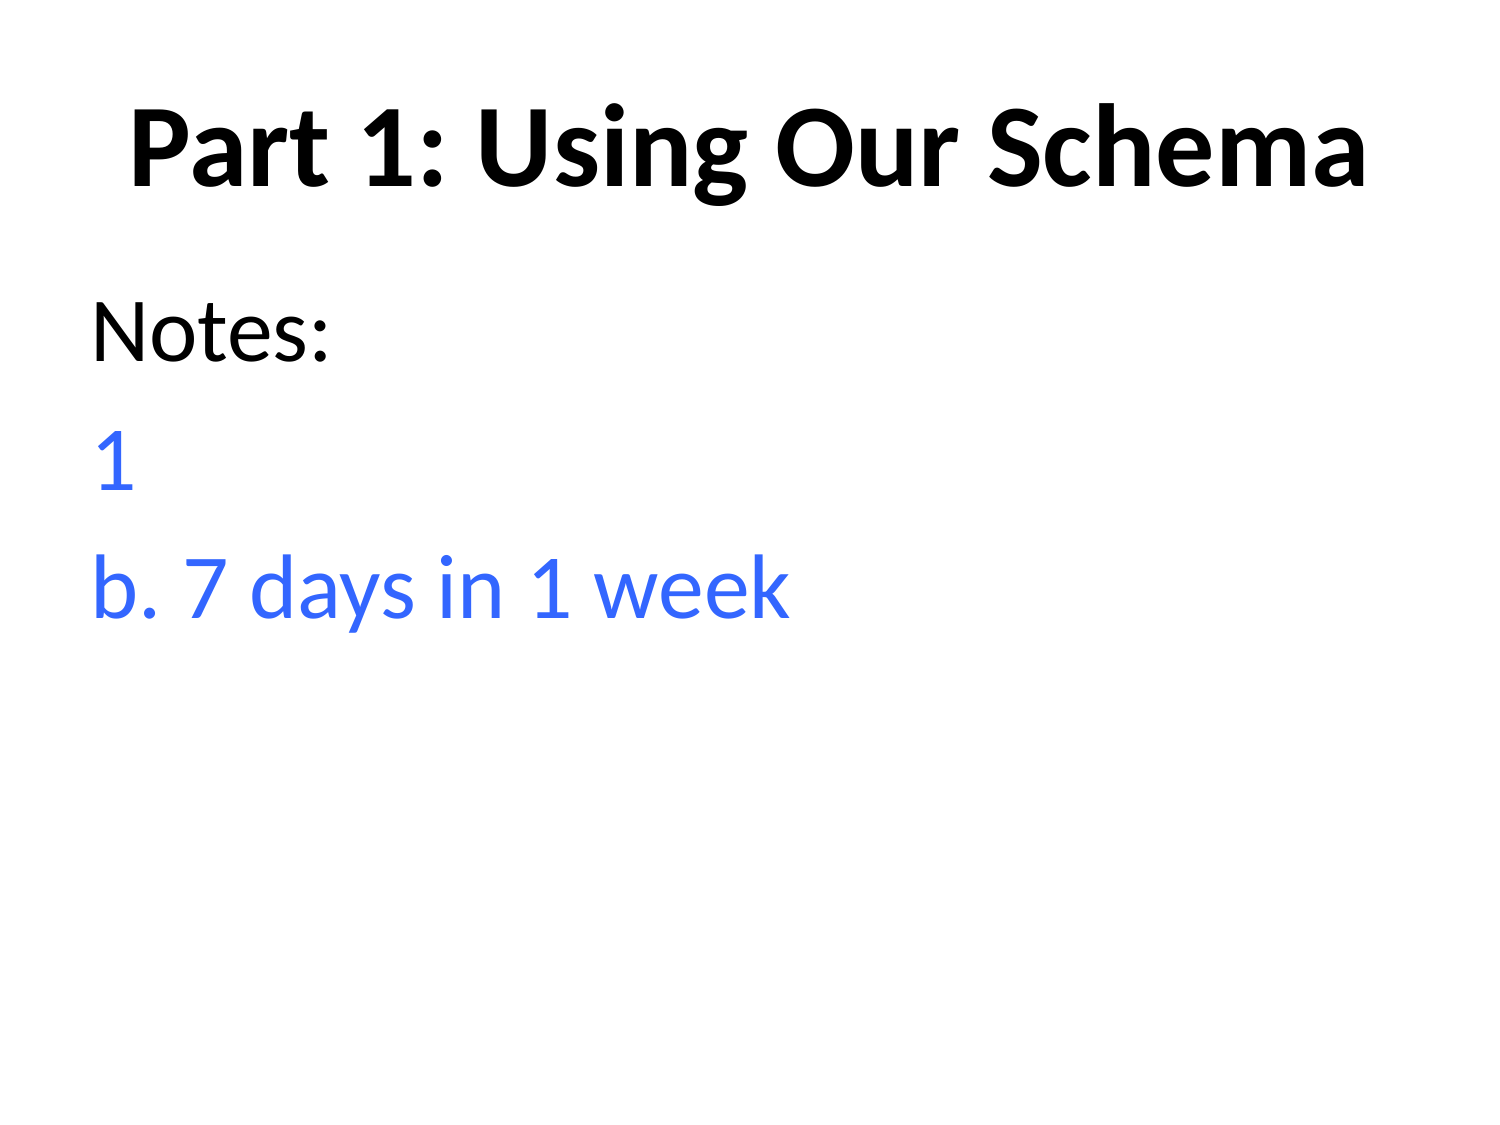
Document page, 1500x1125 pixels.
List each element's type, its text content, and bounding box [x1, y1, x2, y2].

title Part 1: Using Our Schema [75, 45, 1425, 233]
list Notes: 1 b. 7 days in 1 week [75, 262, 1425, 1005]
